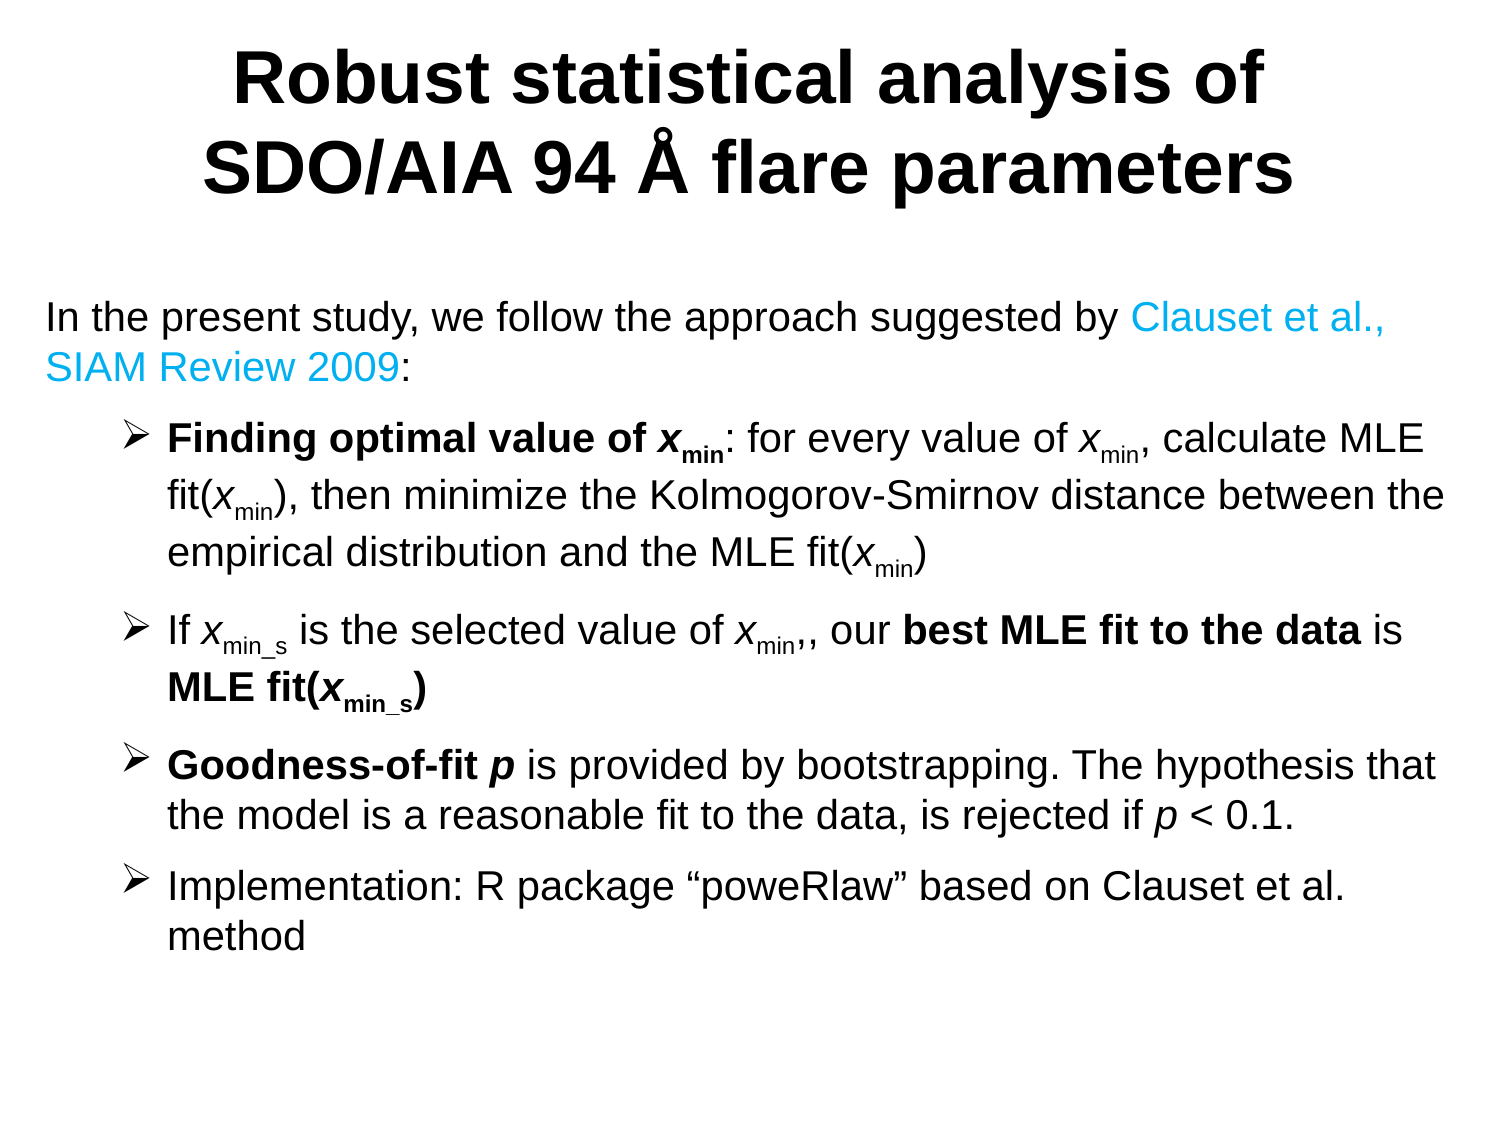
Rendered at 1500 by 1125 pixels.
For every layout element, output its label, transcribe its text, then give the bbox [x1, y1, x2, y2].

list In the present study, we follow the approach suggested by Clauset et al., SIAM Review 2009: Finding optimal value of xmin: for every value of xmin, calculate MLE fit(xmin), then minimize the Kolmogorov-Smirnov distance between the empirical distribution and the MLE fit(xmin) If xmin_s is the selected value of xmin,, our best MLE fit to the data is MLE fit(xmin_s) Goodness-of-fit p is provided by bootstrapping. The hypothesis that the model is a reasonable fit to the data, is rejected if p < 0.1. Implementation: R package “poweRlaw” based on Clauset et al. method [30, 282, 1468, 1038]
text_box Robust statistical analysis of SDO/AIA 94 Å flare parameters [17, 24, 1481, 213]
